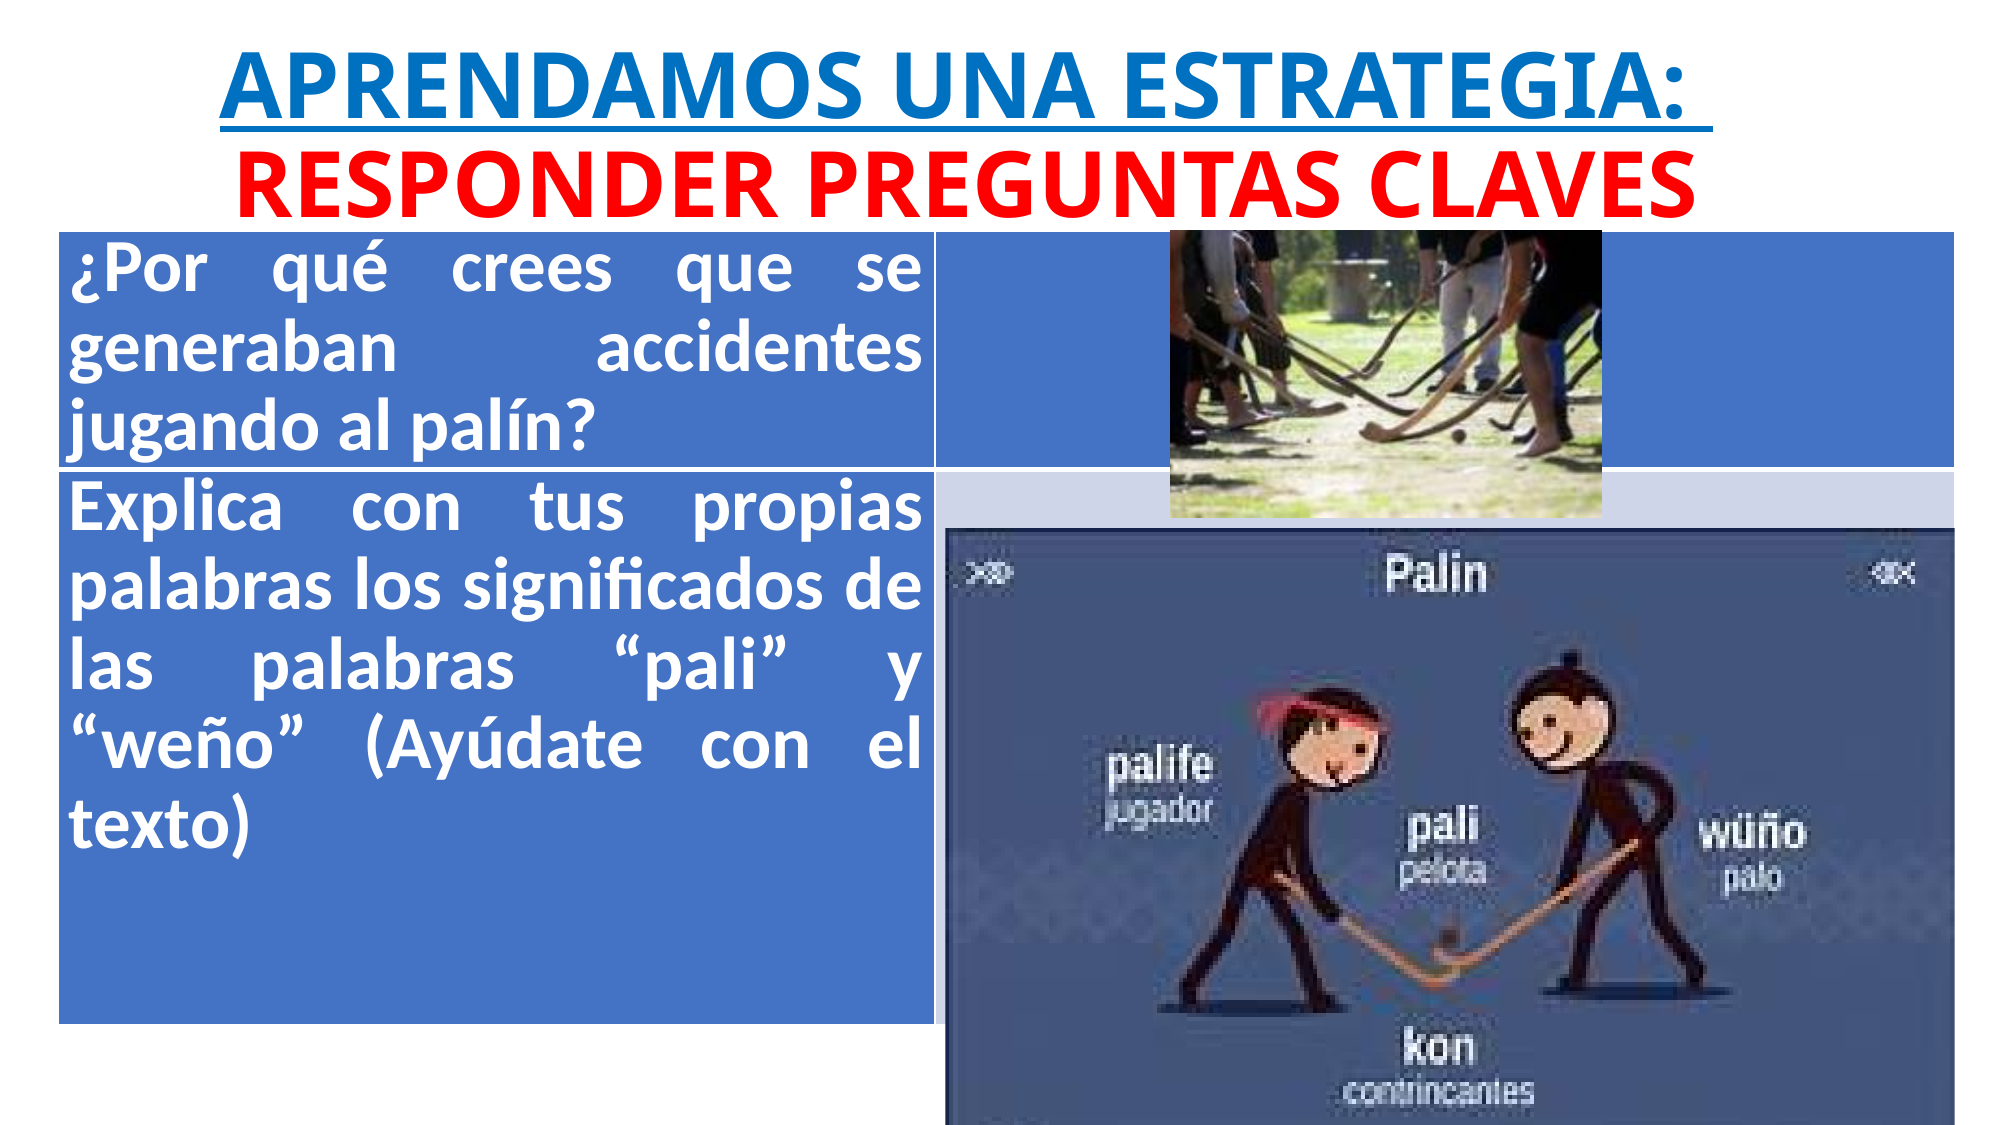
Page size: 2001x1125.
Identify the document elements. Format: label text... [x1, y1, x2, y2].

picture [1170, 230, 1602, 518]
title APRENDAMOS UNA ESTRATEGIA: RESPONDER PREGUNTAS CLAVES [70, 0, 1863, 230]
table_cell [936, 472, 1954, 1024]
table_cell Explica con tus propias palabras los significados de las palabras “pali” y “weño” (Ayúdate con el texto) [59, 472, 934, 1024]
picture [945, 528, 1955, 1125]
table_header ¿Por qué crees que se generaban accidentes jugando al palín? [59, 232, 934, 467]
table_header [936, 232, 1170, 467]
table_header [1602, 232, 1954, 467]
